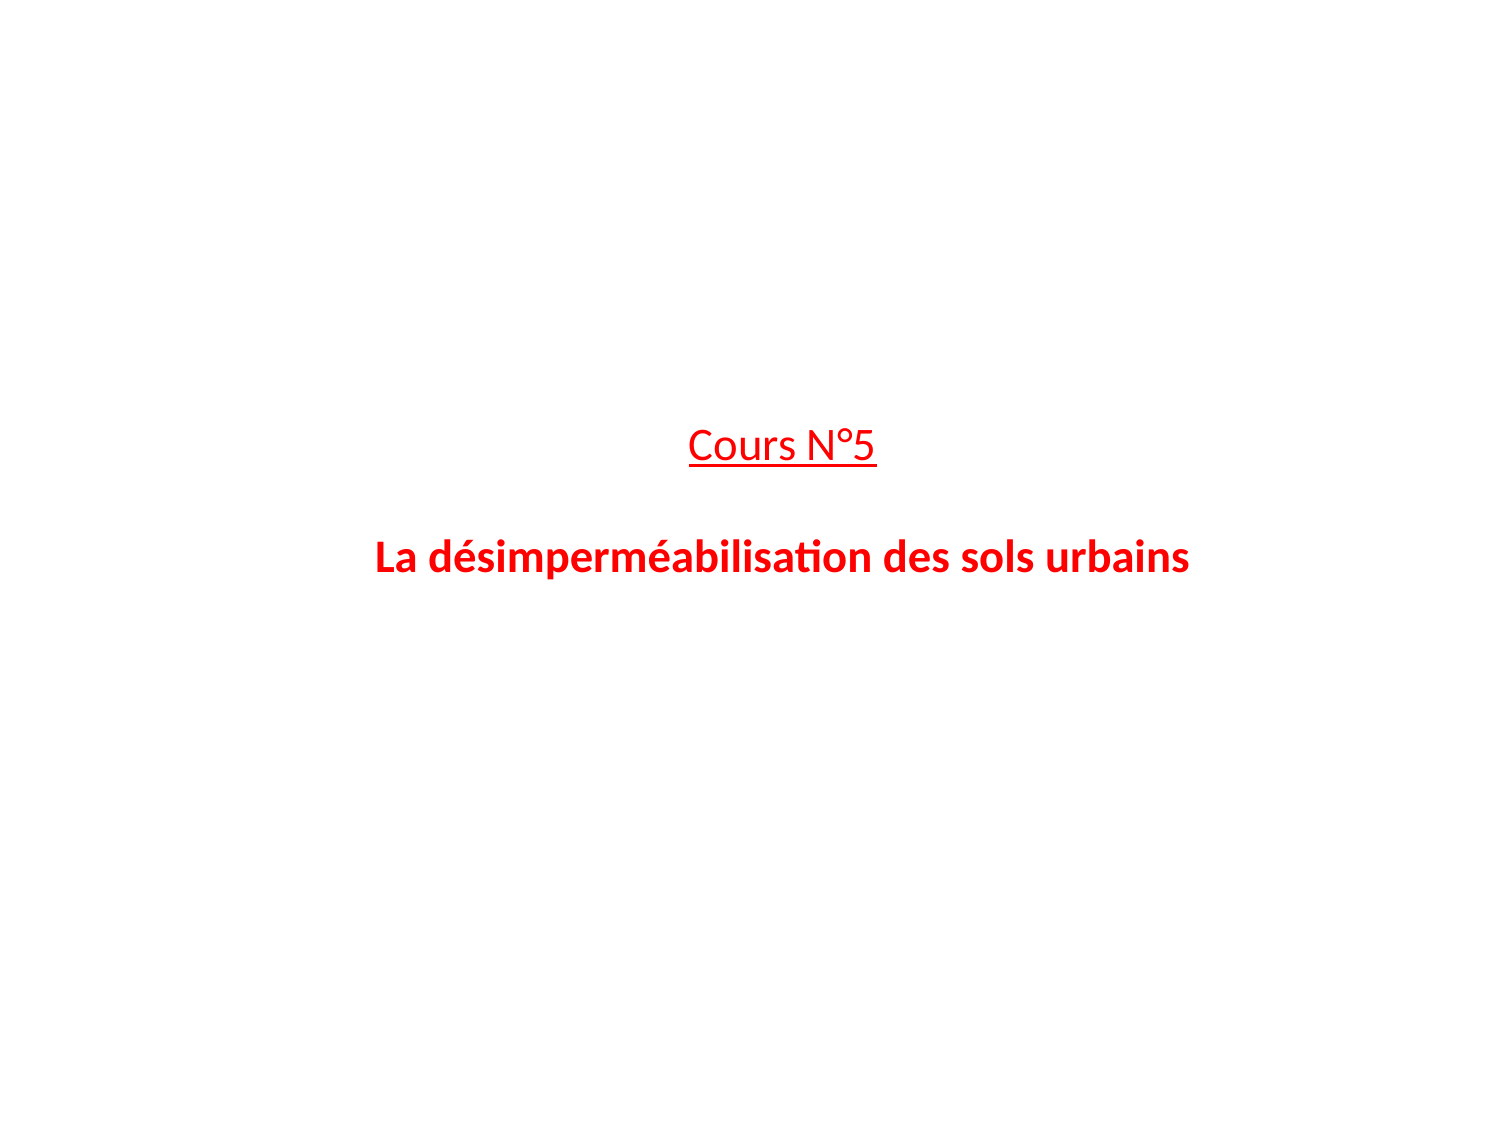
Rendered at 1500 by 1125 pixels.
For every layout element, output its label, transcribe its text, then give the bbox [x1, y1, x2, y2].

title Cours N°5 La désimperméabilisation des sols urbains [112, 349, 1454, 591]
